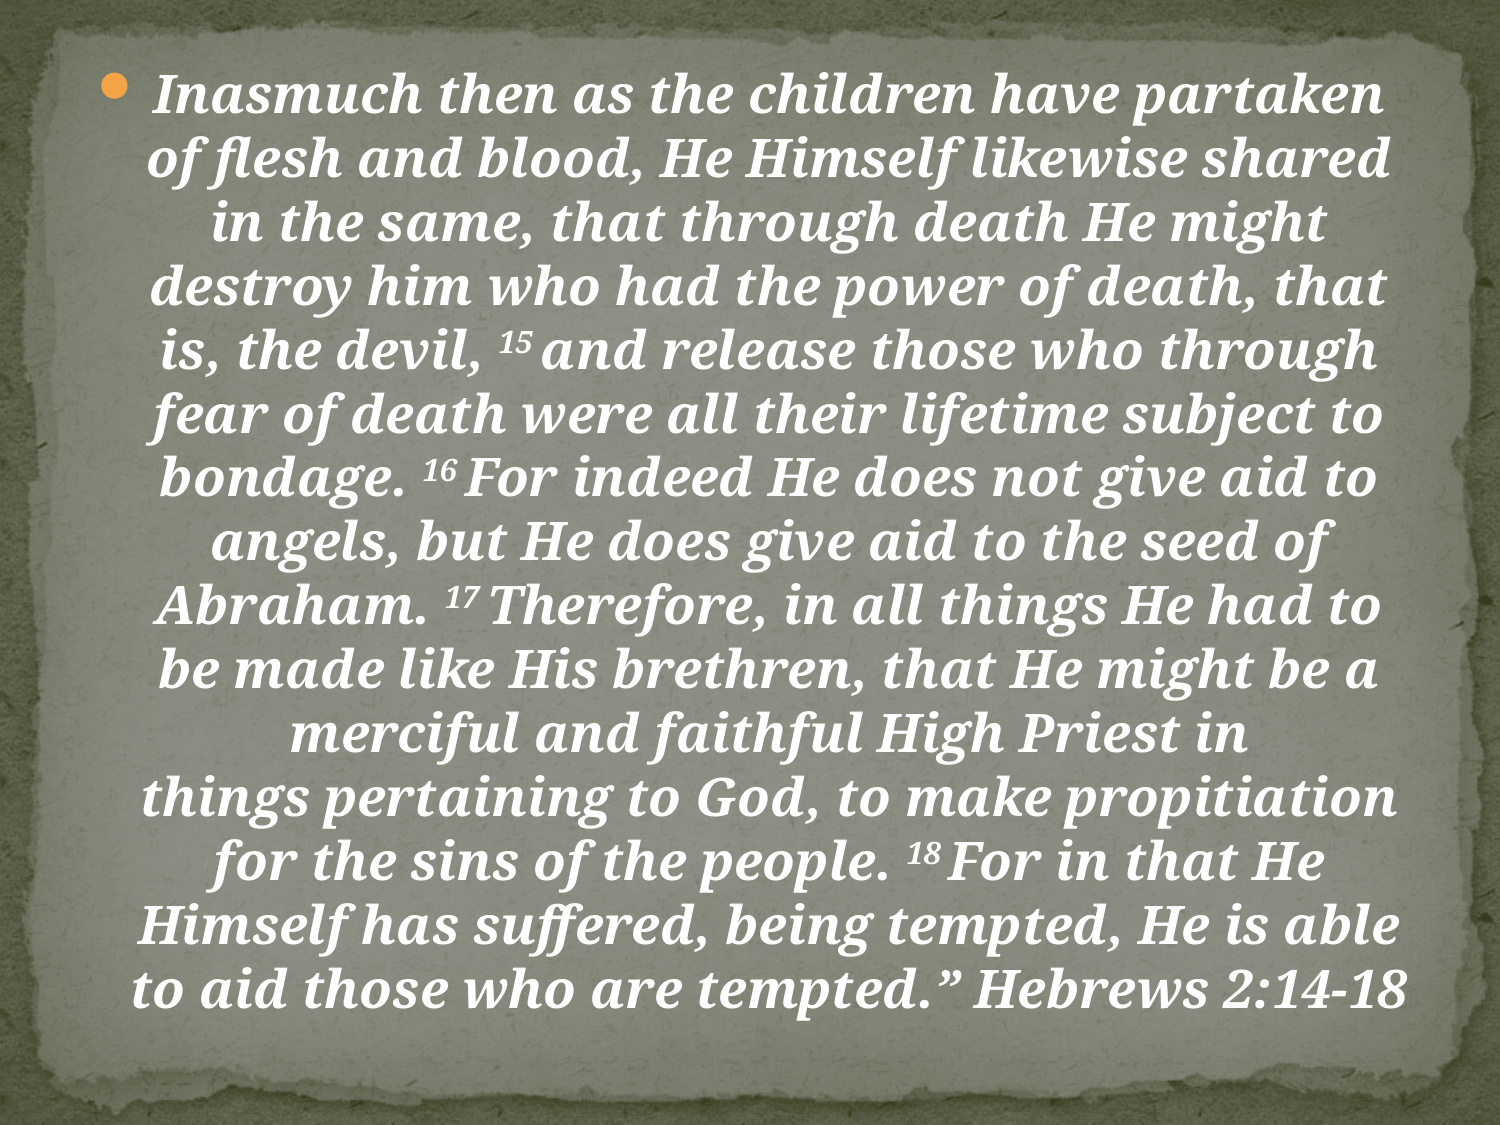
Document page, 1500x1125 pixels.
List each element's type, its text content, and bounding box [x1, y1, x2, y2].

list Inasmuch then as the children have partaken of flesh and blood, He Himself likewise shared in the same, that through death He might destroy him who had the power of death, that is, the devil, 15 and release those who through fear of death were all their lifetime subject to bondage. 16 For indeed He does not give aid to angels, but He does give aid to the seed of Abraham. 17 Therefore, in all things He had to be made like His brethren, that He might be a merciful and faithful High Priest in things pertaining to God, to make propitiation for the sins of the people. 18 For in that He Himself has suffered, being tempted, He is able to aid those who are tempted.” Hebrews 2:14-18 [75, 52, 1425, 1092]
